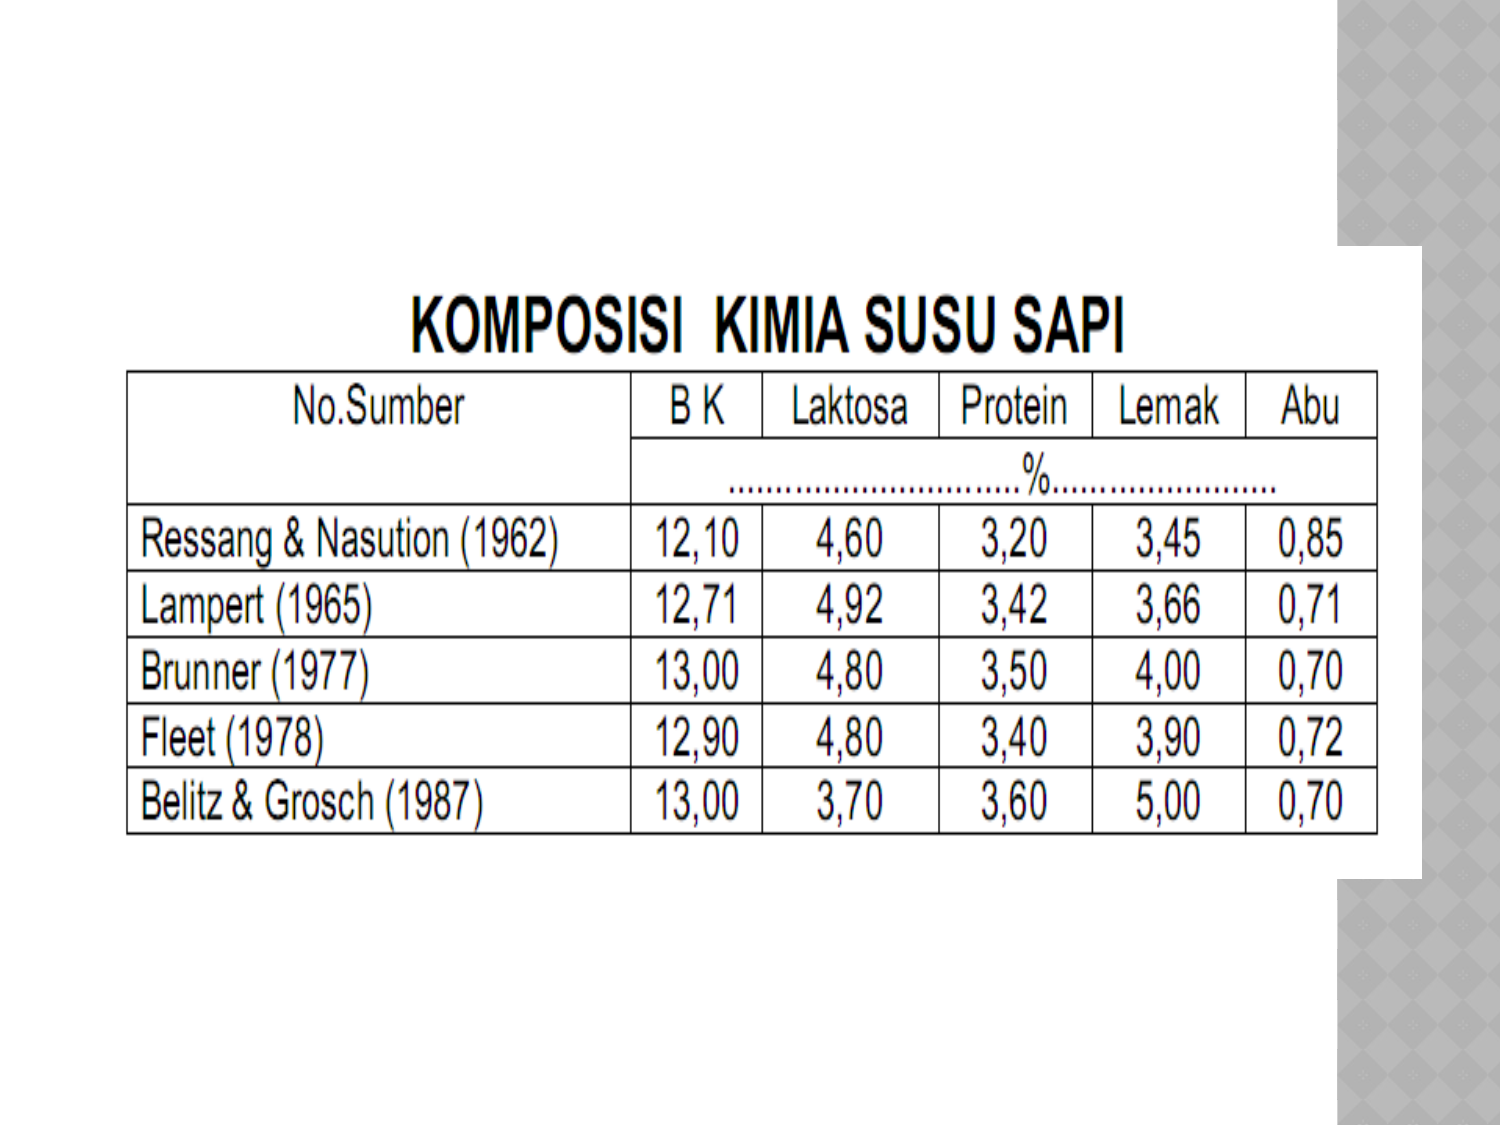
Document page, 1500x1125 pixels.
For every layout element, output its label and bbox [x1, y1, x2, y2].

list [78, 245, 1422, 880]
